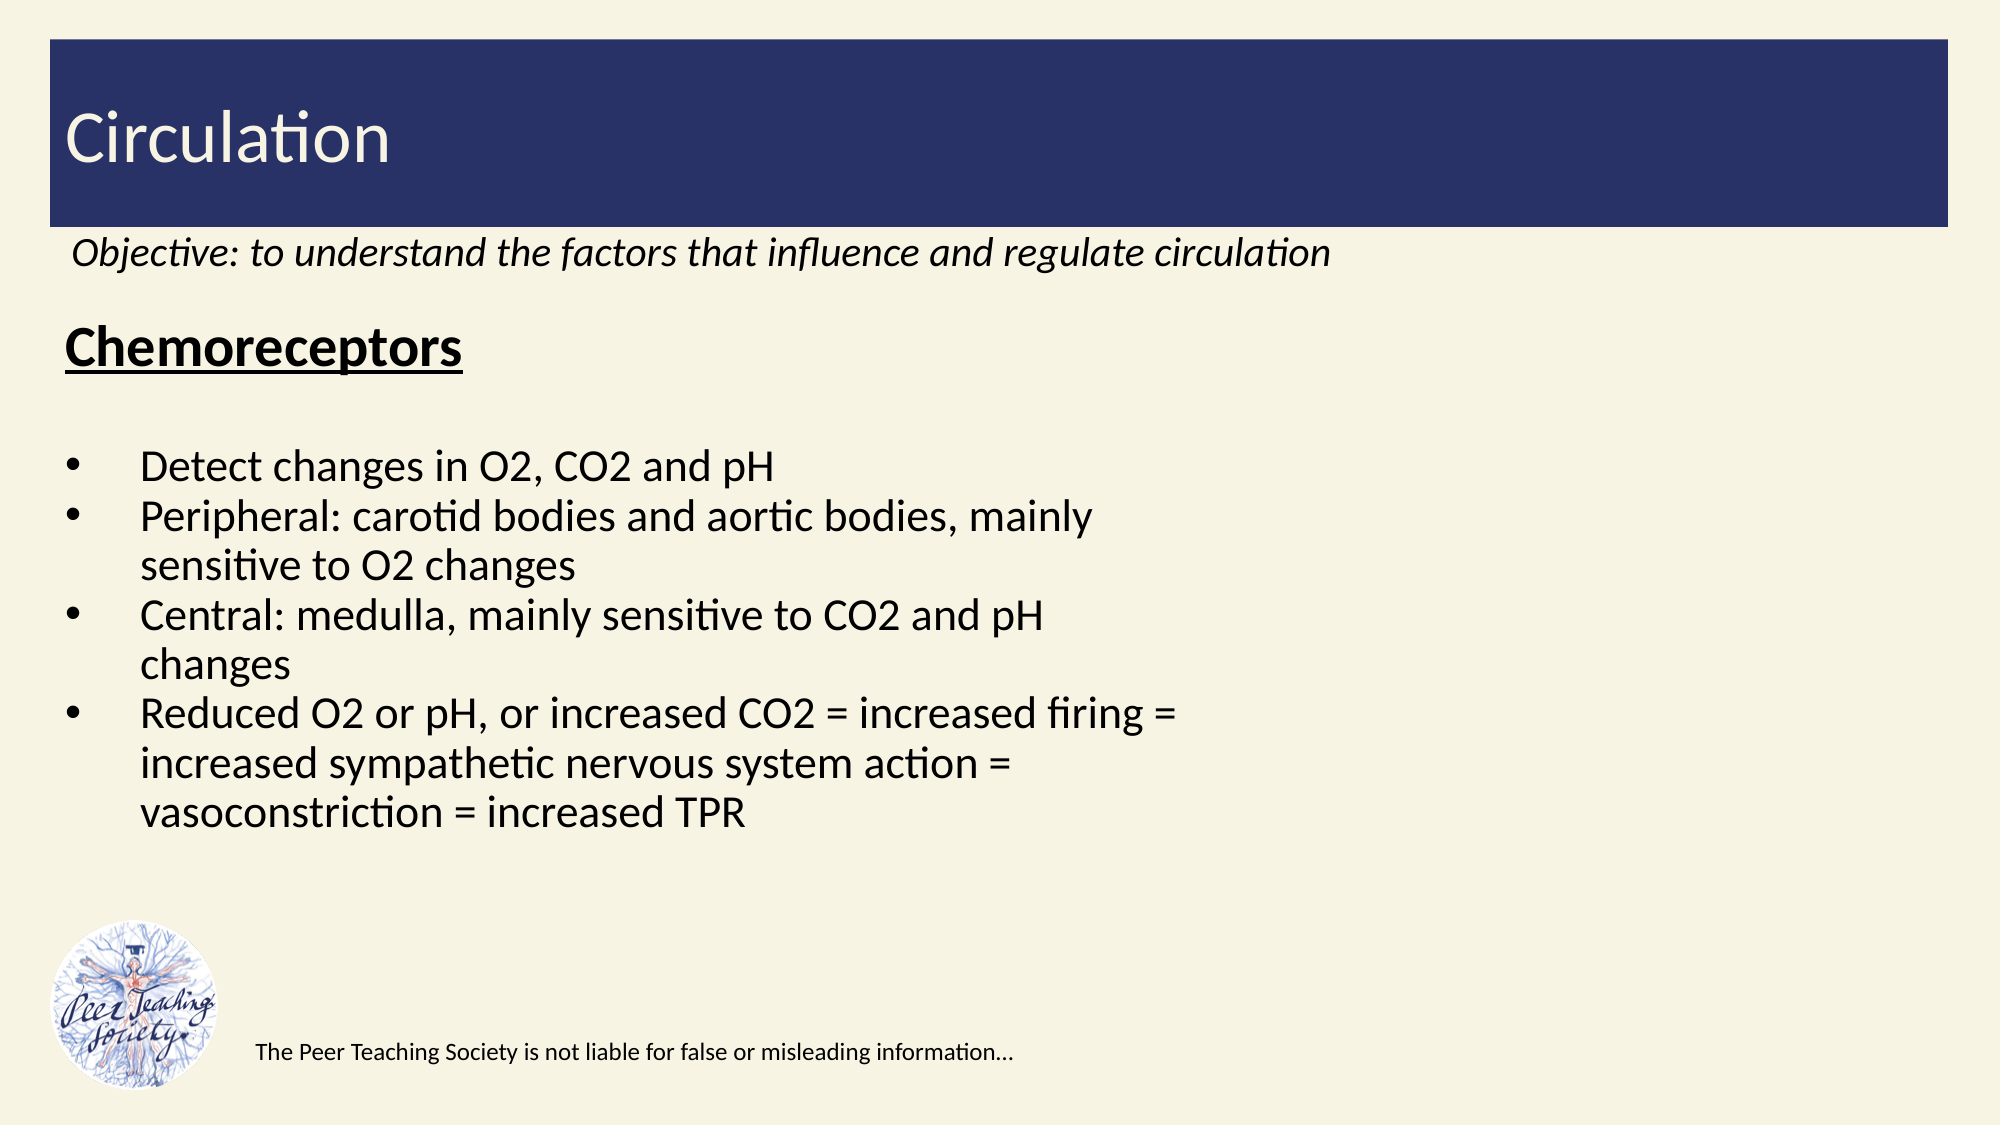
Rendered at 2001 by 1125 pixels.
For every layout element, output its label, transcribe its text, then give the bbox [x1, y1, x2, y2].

picture [49, 920, 219, 1090]
text_box Circulation [50, 79, 820, 185]
text_box The Peer Teaching Society is not liable for false or misleading information… [240, 1028, 1072, 1074]
list Chemoreceptors Detect changes in O2, CO2 and pH Peripheral: carotid bodies and aortic bodies, mainly sensitive to O2 changes Central: medulla, mainly sensitive to CO2 and pH changes Reduced O2 or pH, or increased CO2 = increased firing = increased sympathetic nervous system action = vasoconstriction = increased TPR [50, 339, 1197, 1052]
text_box Objective: to understand the factors that influence and regulate circulation [0, 215, 1878, 339]
text_box [50, 39, 1948, 227]
